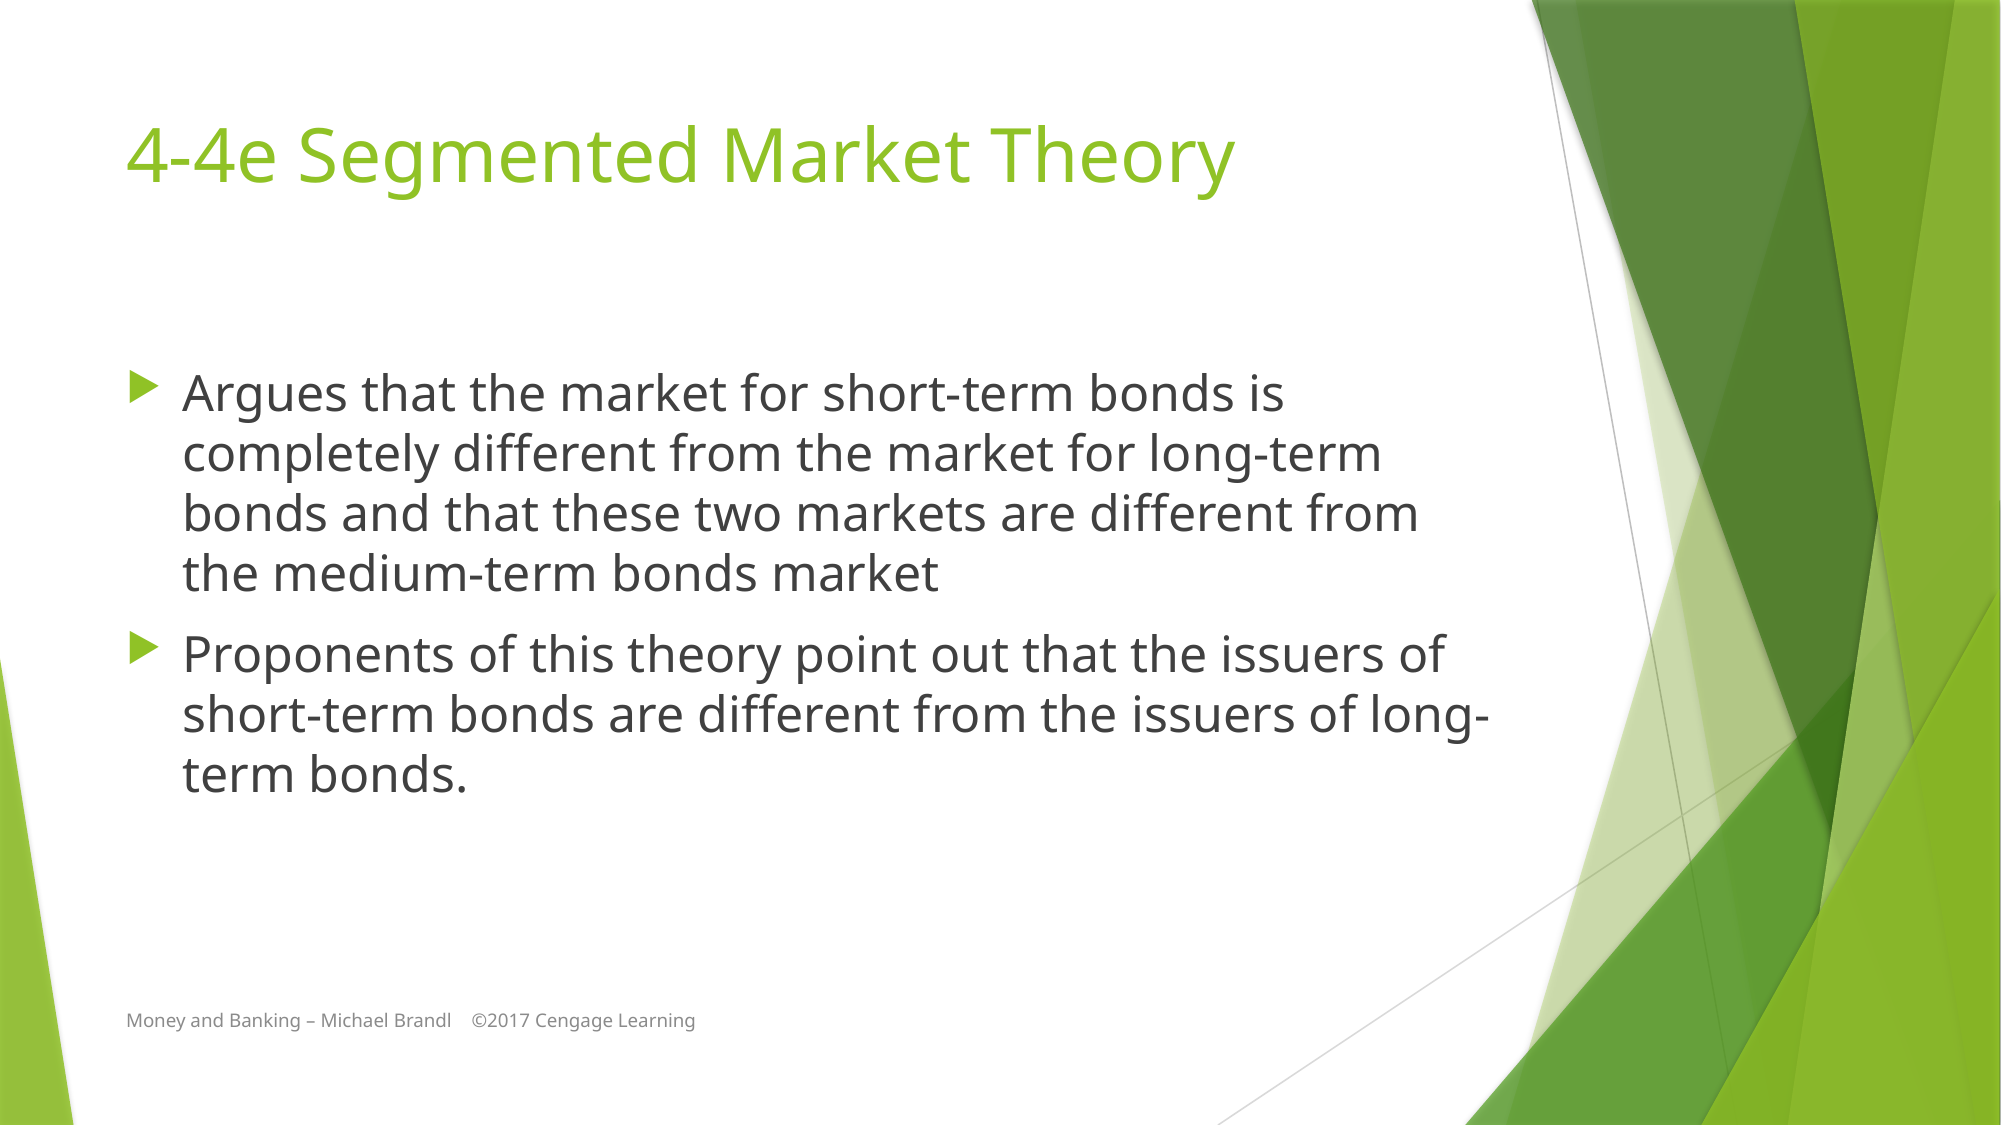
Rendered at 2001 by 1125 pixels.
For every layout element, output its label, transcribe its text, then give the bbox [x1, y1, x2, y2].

footer Money and Banking – Michael Brandl ©2017 Cengage Learning [111, 991, 1145, 1051]
list Argues that the market for short-term bonds is completely different from the market for long-term bonds and that these two markets are different from the medium-term bonds market Proponents of this theory point out that the issuers of short-term bonds are different from the issuers of long-term bonds. [111, 354, 1522, 992]
title 4-4e Segmented Market Theory [111, 99, 1522, 317]
